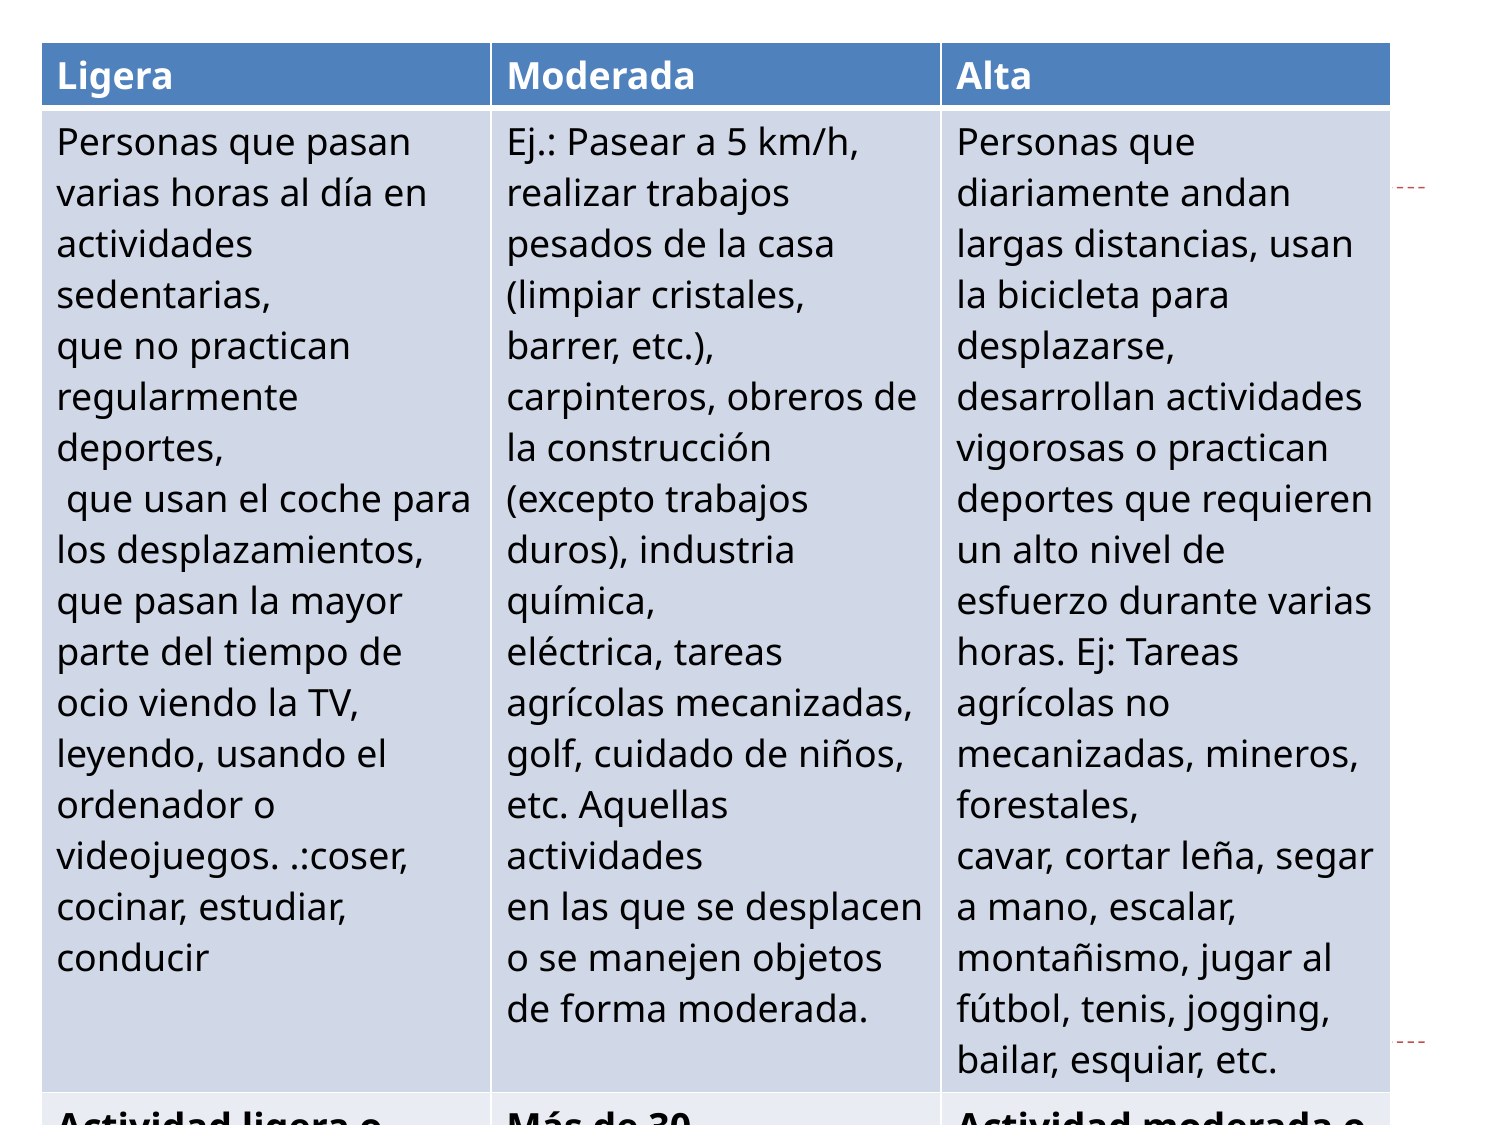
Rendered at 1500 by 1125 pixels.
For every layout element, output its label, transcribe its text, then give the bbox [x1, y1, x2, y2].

table_header Alta [942, 43, 1390, 105]
table_header Moderada [492, 43, 940, 105]
table_cell Personas que pasan varias horas al día en actividades sedentarias, que no practican regularmente deportes, que usan el coche para los desplazamientos, que pasan la mayor parte del tiempo de ocio viendo la TV, leyendo, usando el ordenador o videojuegos. .:coser, cocinar, estudiar, conducir [42, 111, 490, 1092]
table_header Ligera [42, 43, 490, 105]
table_cell Actividad moderada o vigorosa todos los días. [942, 1093, 1390, 1125]
table_cell Más de 30 minutos/día de actividad moderada y 20 minutos/semana de actividad vigorosa [492, 1093, 940, 1125]
table_cell Ej.: Pasear a 5 km/h, realizar trabajos pesados de la casa (limpiar cristales, barrer, etc.), carpinteros, obreros de la construcción (excepto trabajos duros), industria química, eléctrica, tareas agrícolas mecanizadas, golf, cuidado de niños, etc. Aquellas actividades en las que se desplacen o se manejen objetos de forma moderada. [492, 111, 940, 1092]
table_cell Actividad ligera o moderada 2 o 3 veces por semana. [42, 1093, 490, 1125]
table_cell Personas que diariamente andan largas distancias, usan la bicicleta para desplazarse, desarrollan actividades vigorosas o practican deportes que requieren un alto nivel de esfuerzo durante varias horas. Ej: Tareas agrícolas no mecanizadas, mineros, forestales, cavar, cortar leña, segar a mano, escalar, montañismo, jugar al fútbol, tenis, jogging, bailar, esquiar, etc. [942, 111, 1390, 1092]
